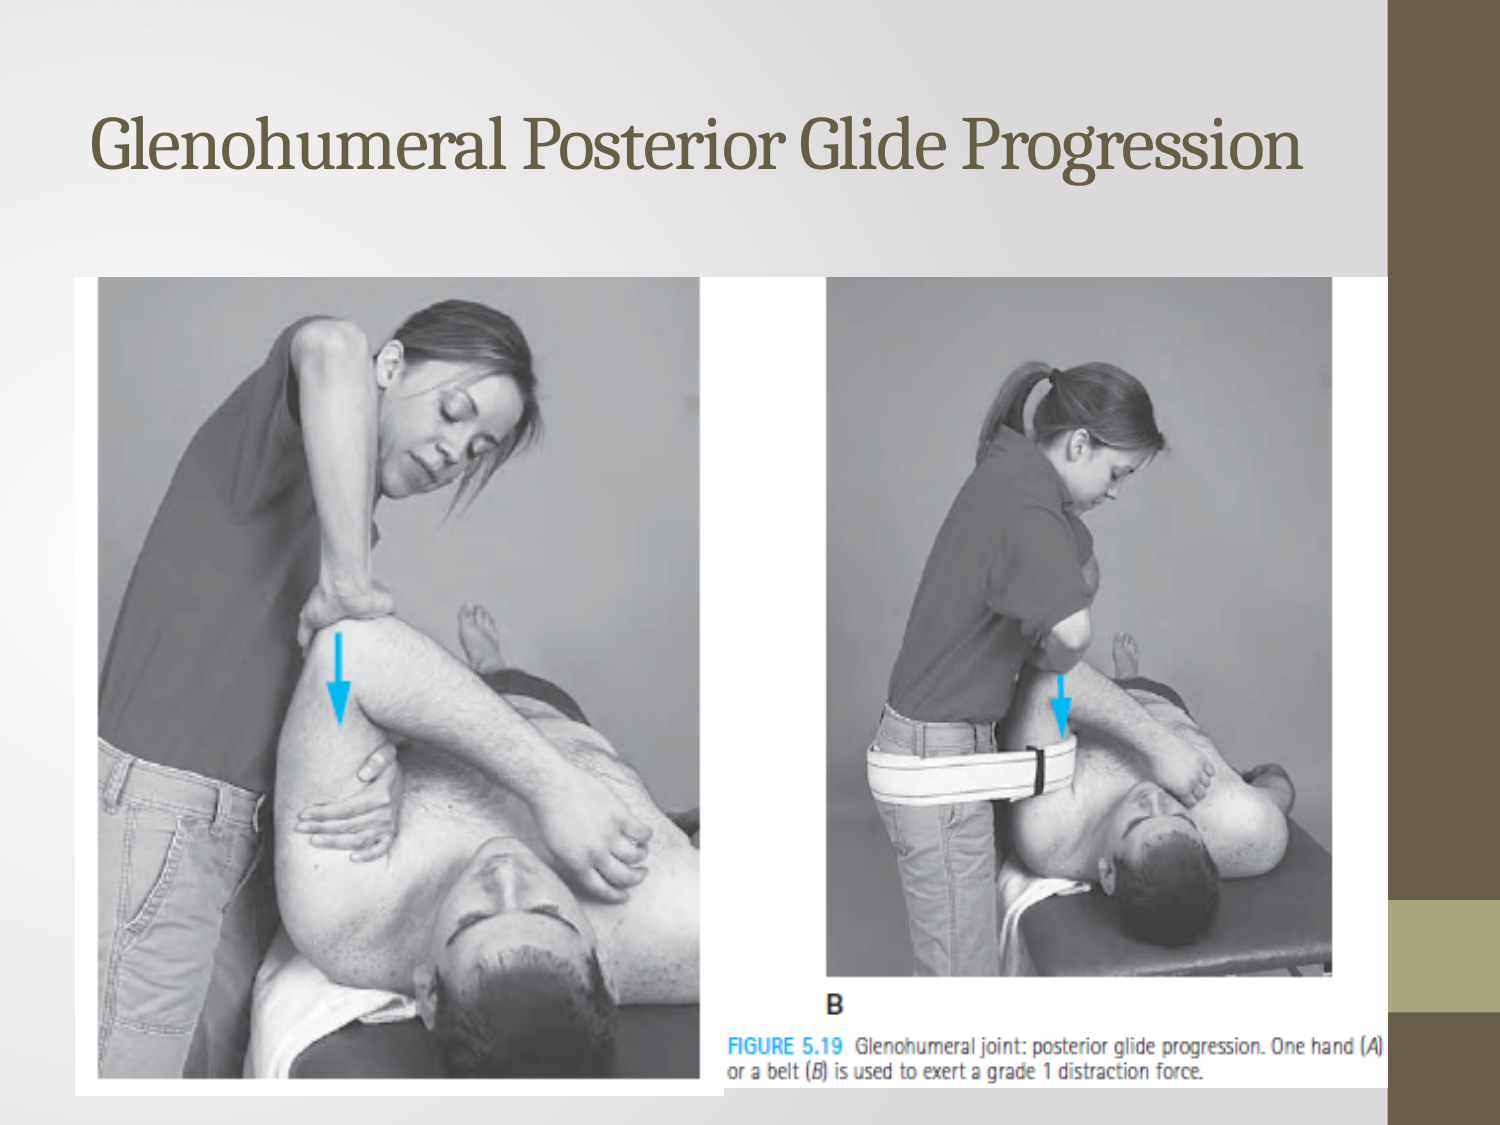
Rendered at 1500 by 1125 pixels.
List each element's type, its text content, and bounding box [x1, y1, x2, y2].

title Glenohumeral Posterior Glide Progression [75, 45, 1325, 233]
picture [711, 276, 1388, 1089]
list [74, 276, 725, 1096]
